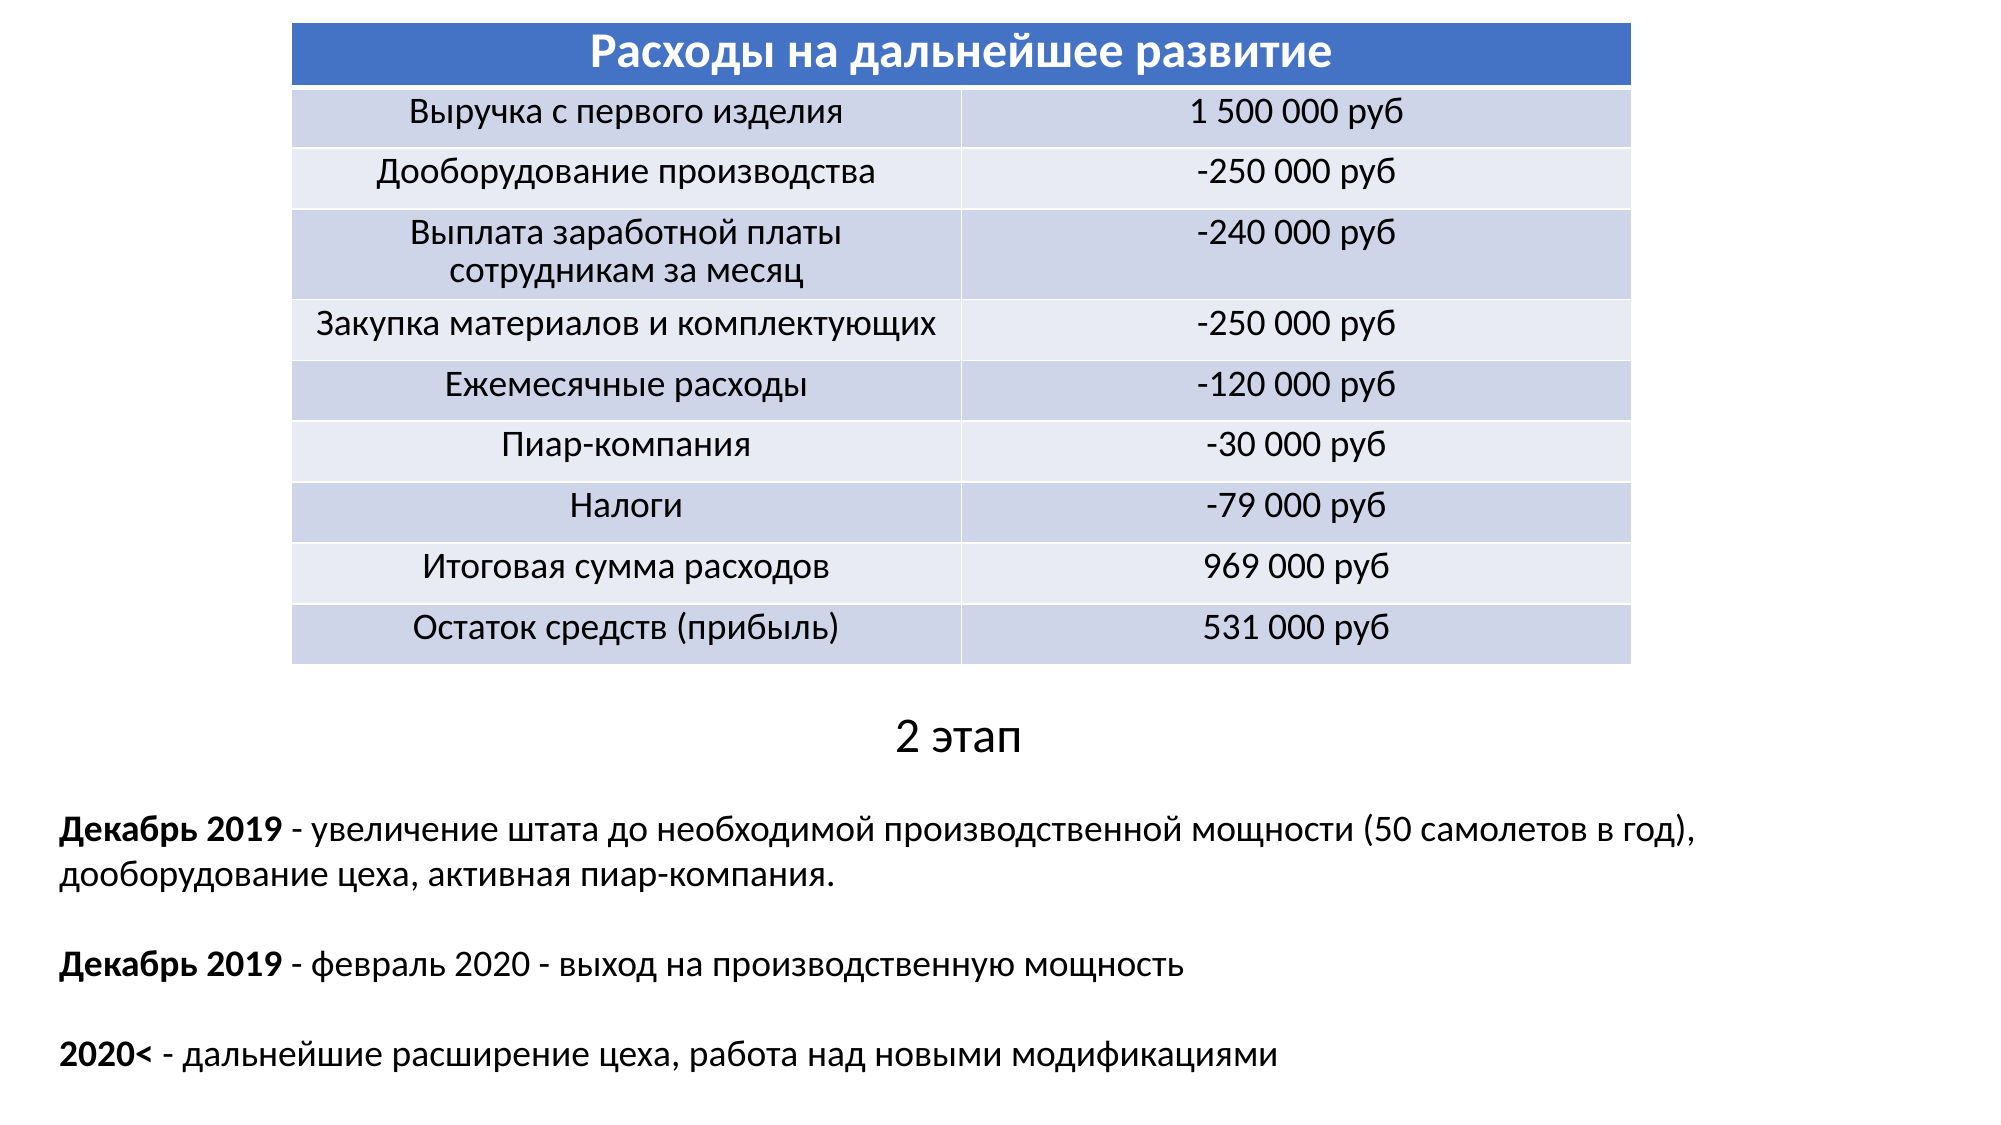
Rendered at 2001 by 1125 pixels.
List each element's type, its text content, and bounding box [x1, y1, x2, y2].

text_box Декабрь 2019 - увеличение штата до необходимой производственной мощности (50 самолетов в год), дооборудование цеха, активная пиар-компания. Декабрь 2019 - февраль 2020 - выход на производственную мощность 2020< - дальнейшие расширение цеха, работа над новыми модификациями [44, 796, 1981, 1082]
table_cell -30 000 руб [962, 422, 1631, 481]
table_cell Выплата заработной платы сотрудникам за месяц [292, 210, 961, 299]
table_cell -240 000 руб [962, 210, 1631, 299]
table_cell Дооборудование производства [292, 149, 961, 208]
table_cell 969 000 руб [962, 544, 1631, 603]
table_cell Пиар-компания [292, 422, 961, 481]
table_cell 1 500 000 руб [962, 90, 1631, 147]
table_cell -250 000 руб [962, 300, 1631, 360]
table_cell Ежемесячные расходы [292, 361, 961, 420]
table_header Расходы на дальнейшее развитие [292, 23, 1631, 85]
table_cell Остаток средств (прибыль) [292, 605, 961, 664]
table_cell 531 000 руб [962, 605, 1631, 664]
table_cell -120 000 руб [962, 361, 1631, 420]
table_cell -79 000 руб [962, 483, 1631, 542]
table_cell -250 000 руб [962, 149, 1631, 208]
table_cell Итоговая сумма расходов [292, 544, 961, 603]
table_cell Налоги [292, 483, 961, 542]
text_box 2 этап [733, 695, 1184, 771]
table_cell Выручка с первого изделия [292, 90, 961, 147]
table_cell Закупка материалов и комплектующих [292, 300, 961, 360]
